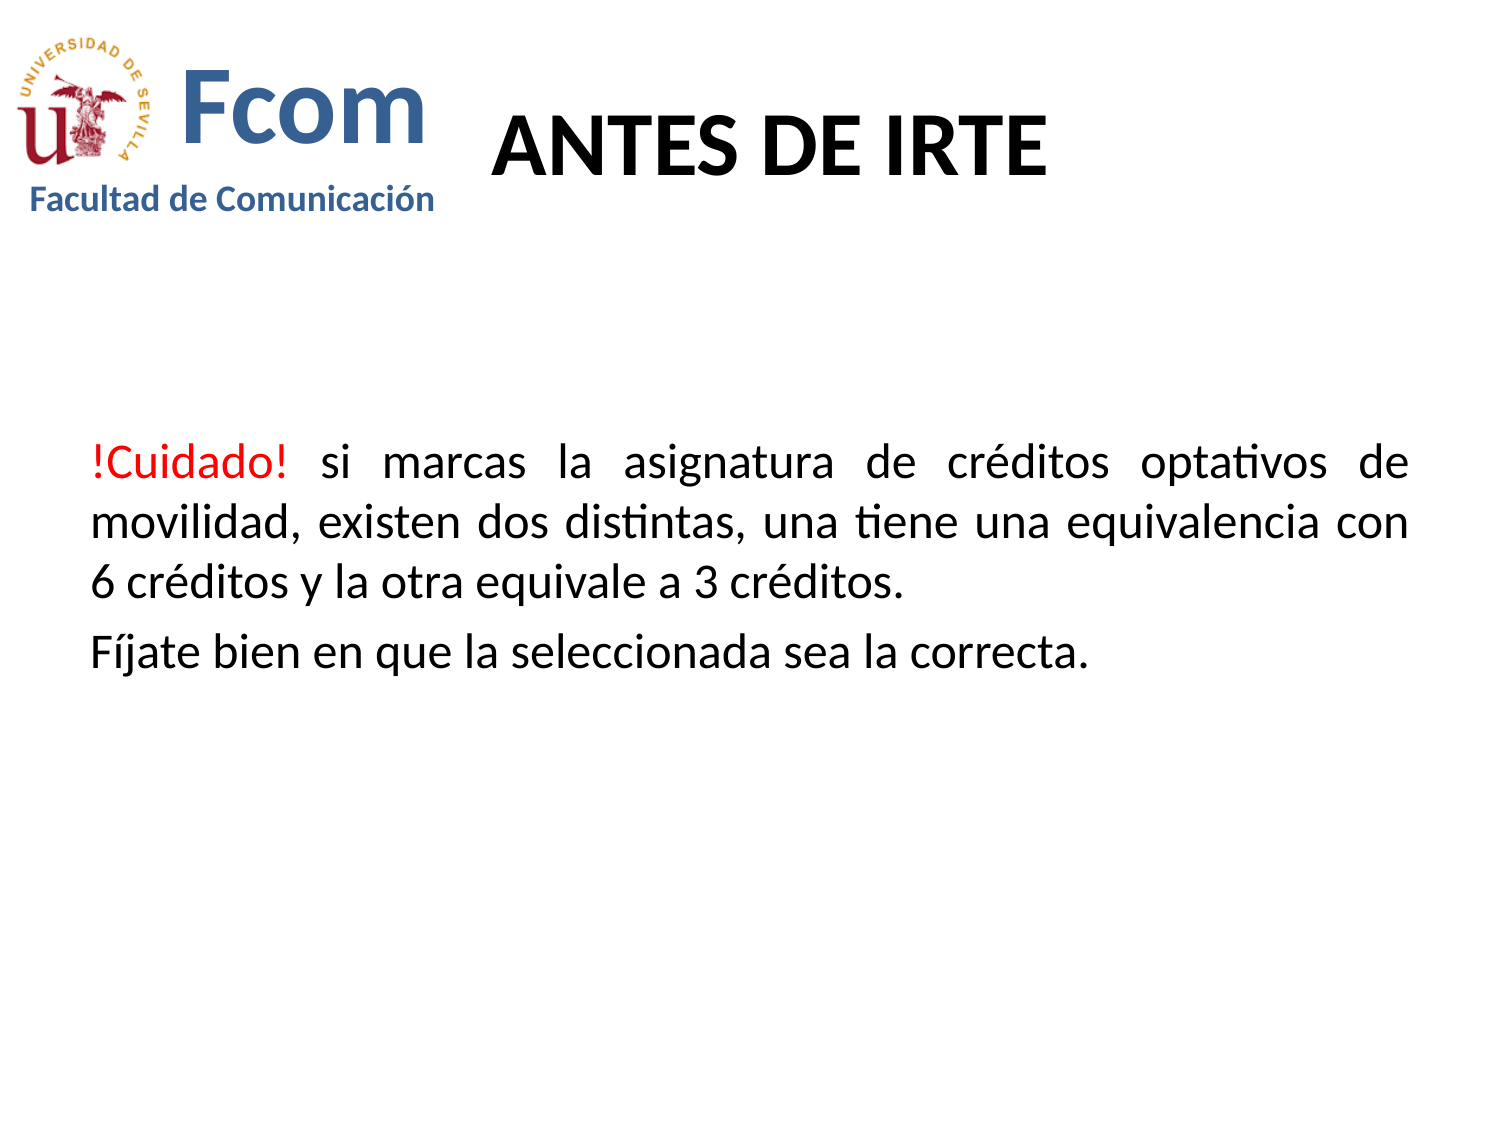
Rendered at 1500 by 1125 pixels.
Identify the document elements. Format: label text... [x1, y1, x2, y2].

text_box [0, 18, 453, 280]
title ANTES DE IRTE [457, 45, 1425, 233]
list !Cuidado! si marcas la asignatura de créditos optativos de movilidad, existen dos distintas, una tiene una equivalencia con 6 créditos y la otra equivale a 3 créditos. Fíjate bien en que la seleccionada sea la correcta. [75, 420, 1425, 764]
